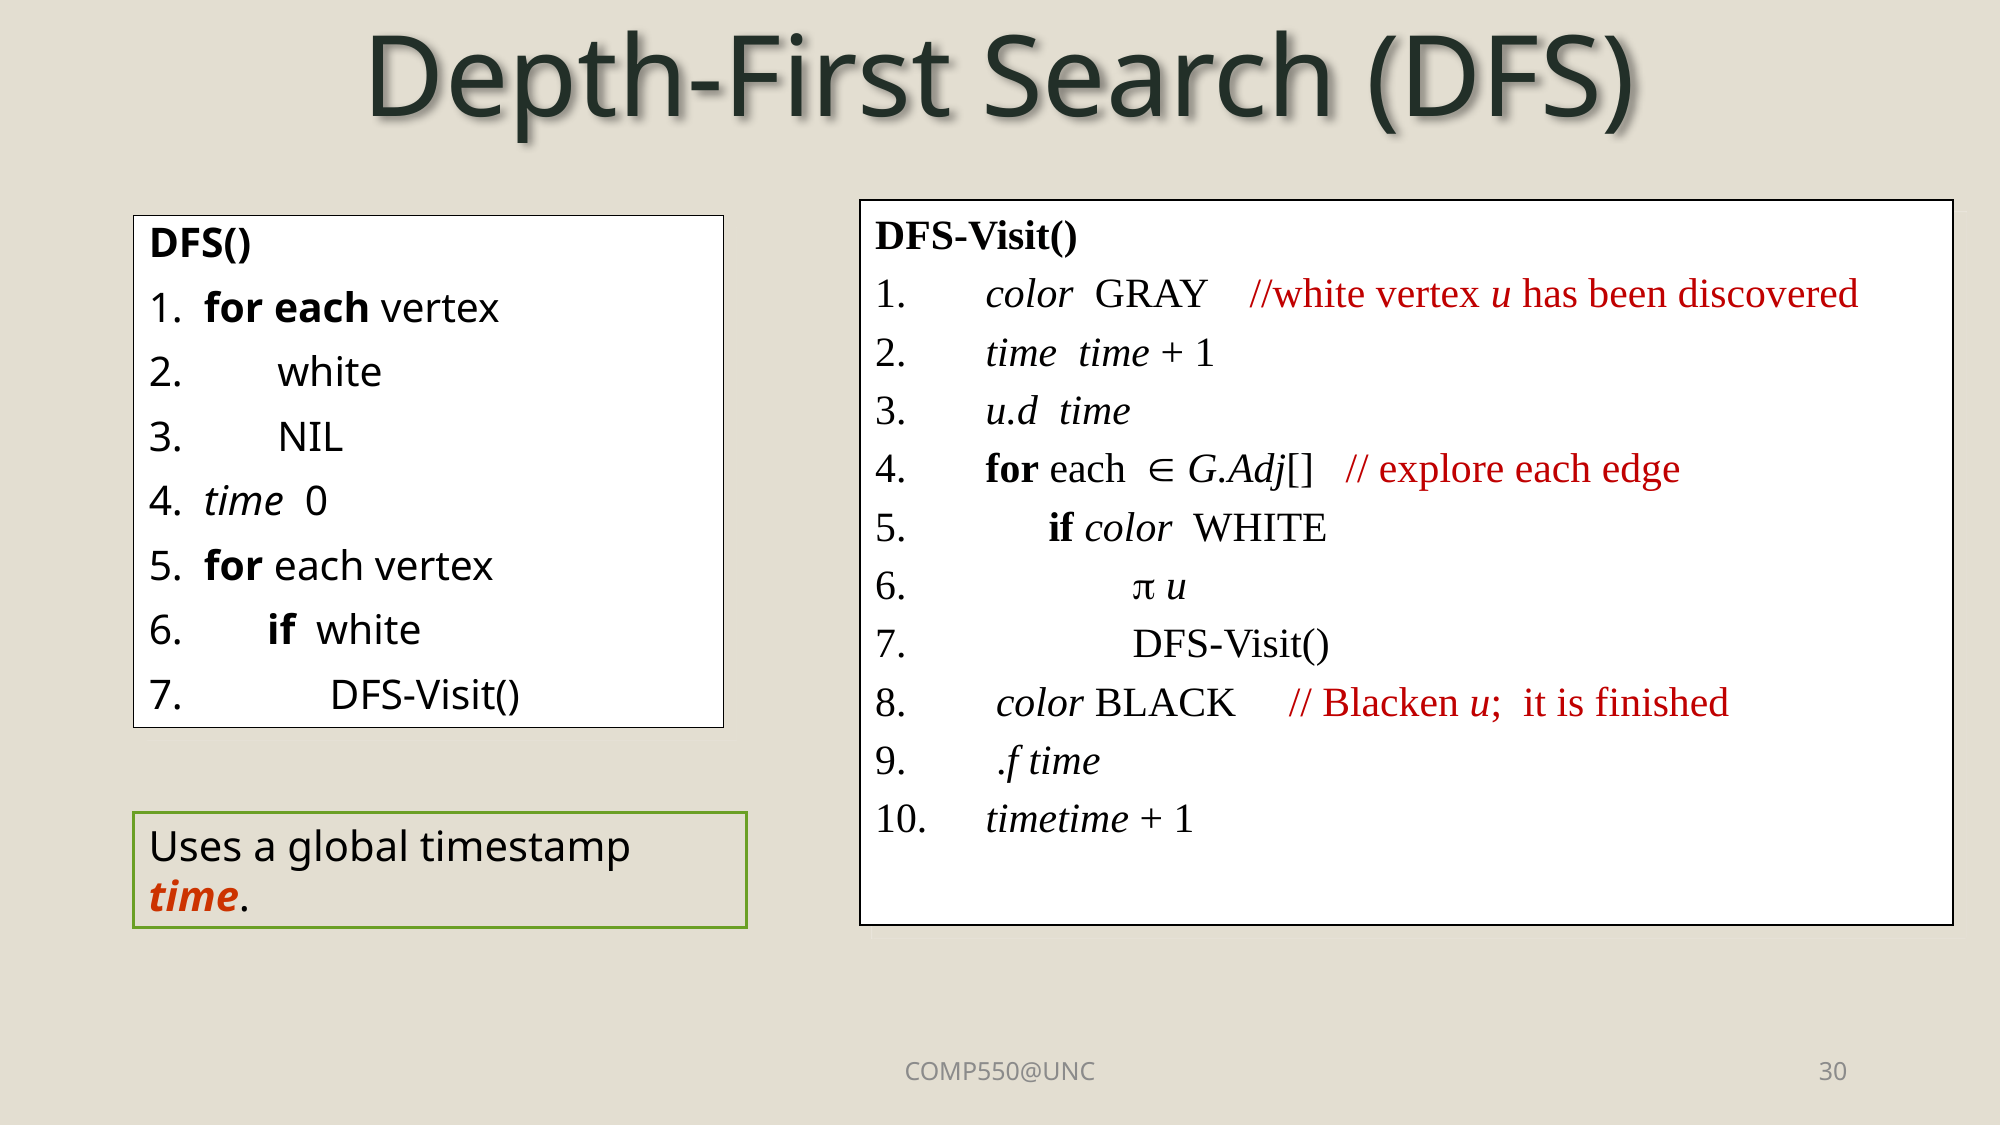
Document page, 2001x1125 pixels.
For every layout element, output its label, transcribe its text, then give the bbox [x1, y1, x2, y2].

title Depth-First Search (DFS) [0, 3, 2000, 157]
slide_number 30 [1412, 1042, 1863, 1103]
text_box Uses a global timestamp time. [133, 812, 747, 928]
footer COMP550@UNC [662, 1042, 1338, 1103]
